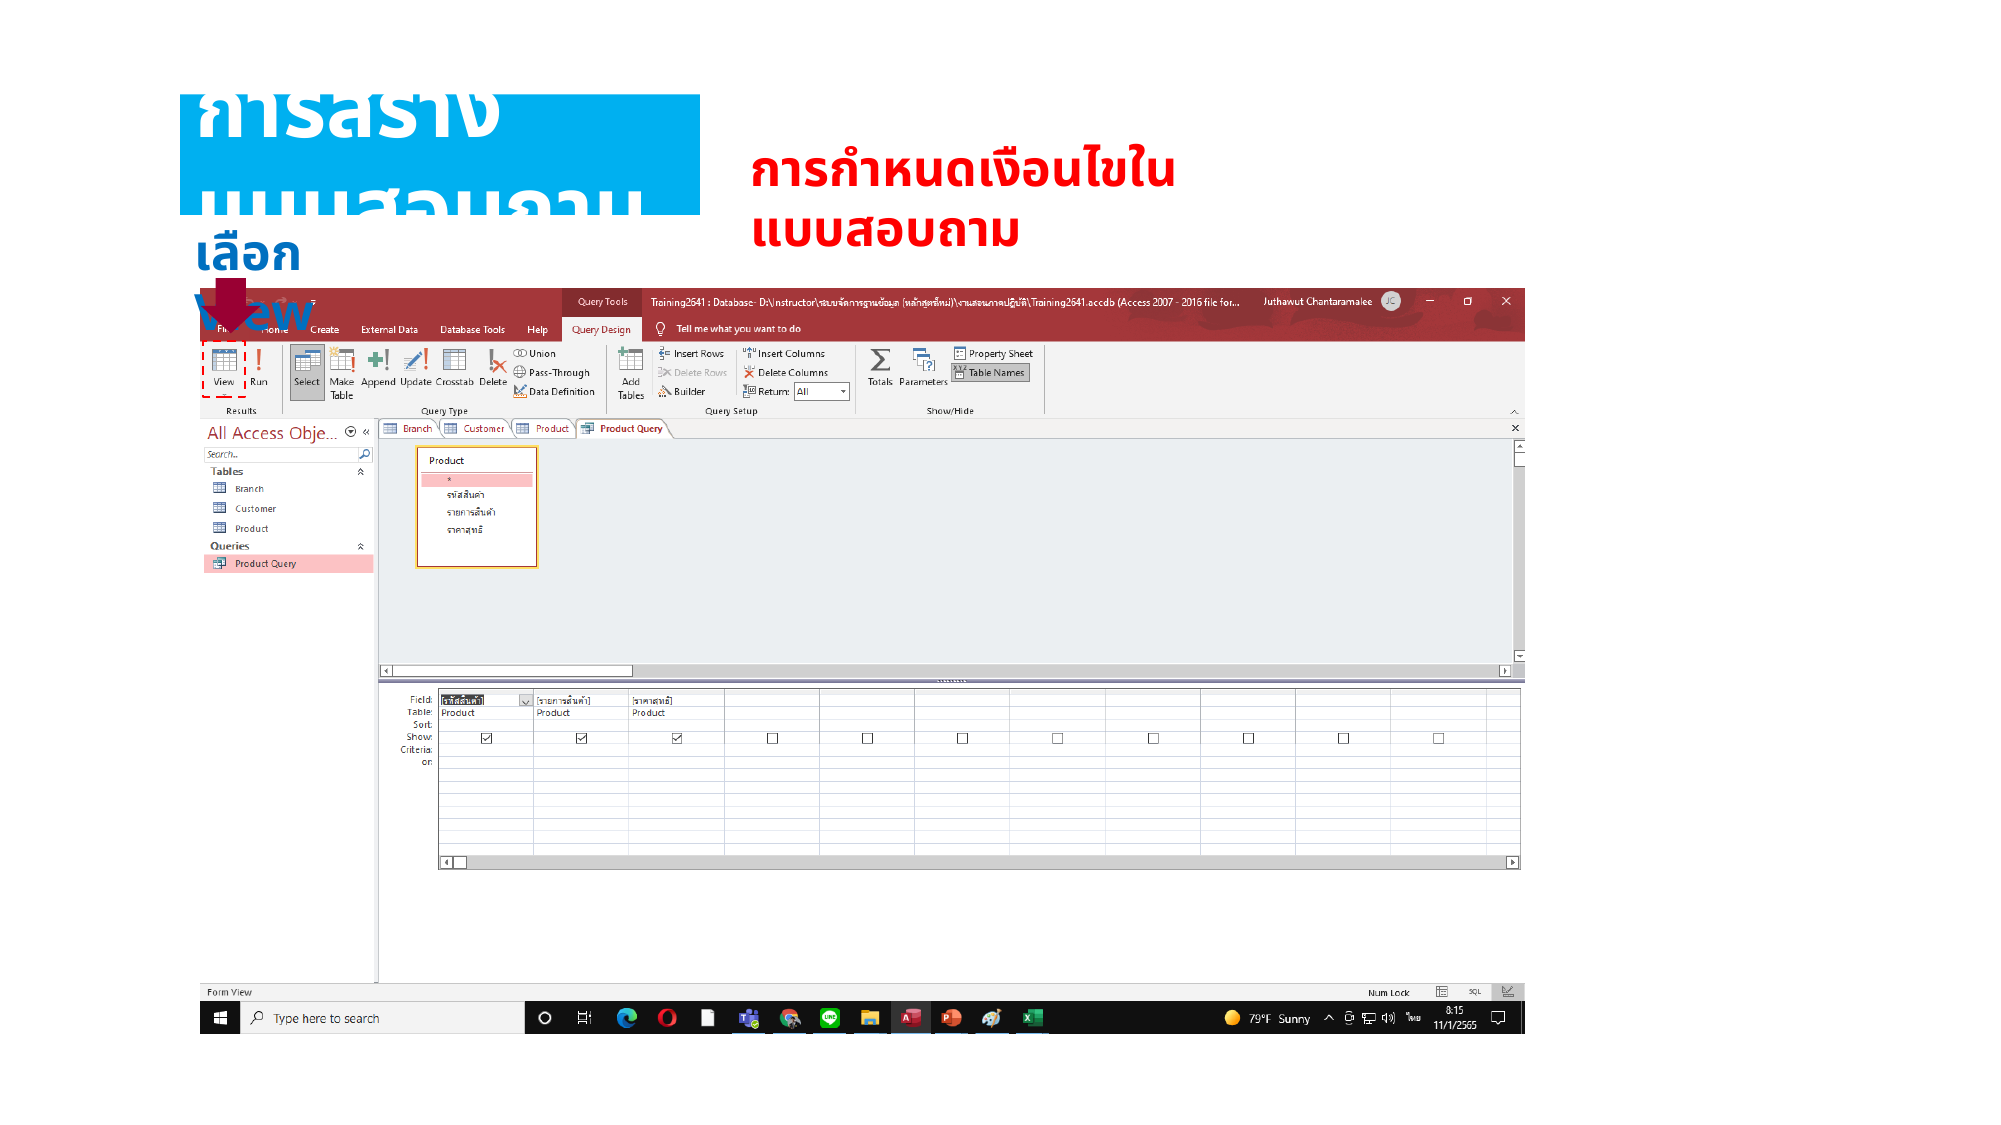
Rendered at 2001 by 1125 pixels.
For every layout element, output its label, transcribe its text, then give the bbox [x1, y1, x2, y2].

text_box [213, 276, 248, 287]
picture [200, 288, 1525, 1034]
text_box การกำหนดเงือนไขในแบบสอบถาม [735, 128, 1237, 264]
text_box เลือก View [180, 212, 368, 348]
title การสร้างแบบสอบถาม [180, 94, 700, 215]
